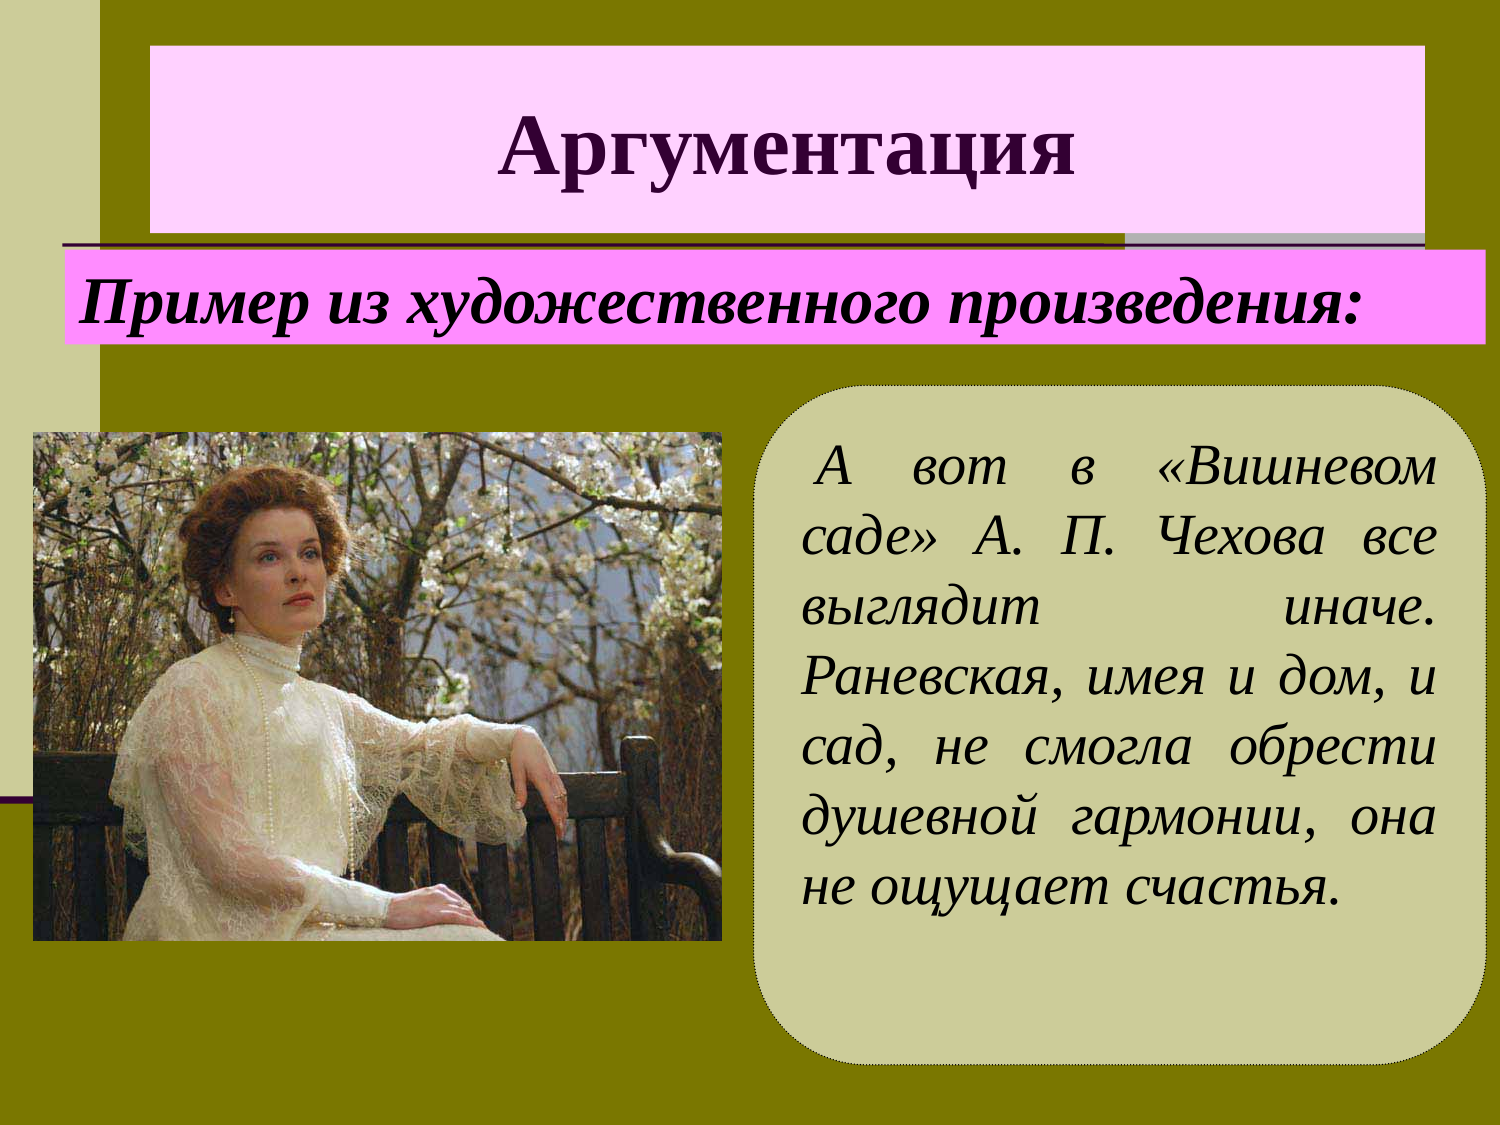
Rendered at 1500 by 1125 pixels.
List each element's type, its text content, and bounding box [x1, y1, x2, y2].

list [32, 432, 722, 941]
text_box А вот в «Вишневом саде» А. П. Чехова все выглядит иначе. Раневская, имея и дом, и сад, не смогла обрести душевной гармонии, она не ощущает счастья. [753, 385, 1487, 1065]
title Аргументация [149, 45, 1426, 234]
text_box Пример из художественного произведения: [64, 249, 1486, 345]
